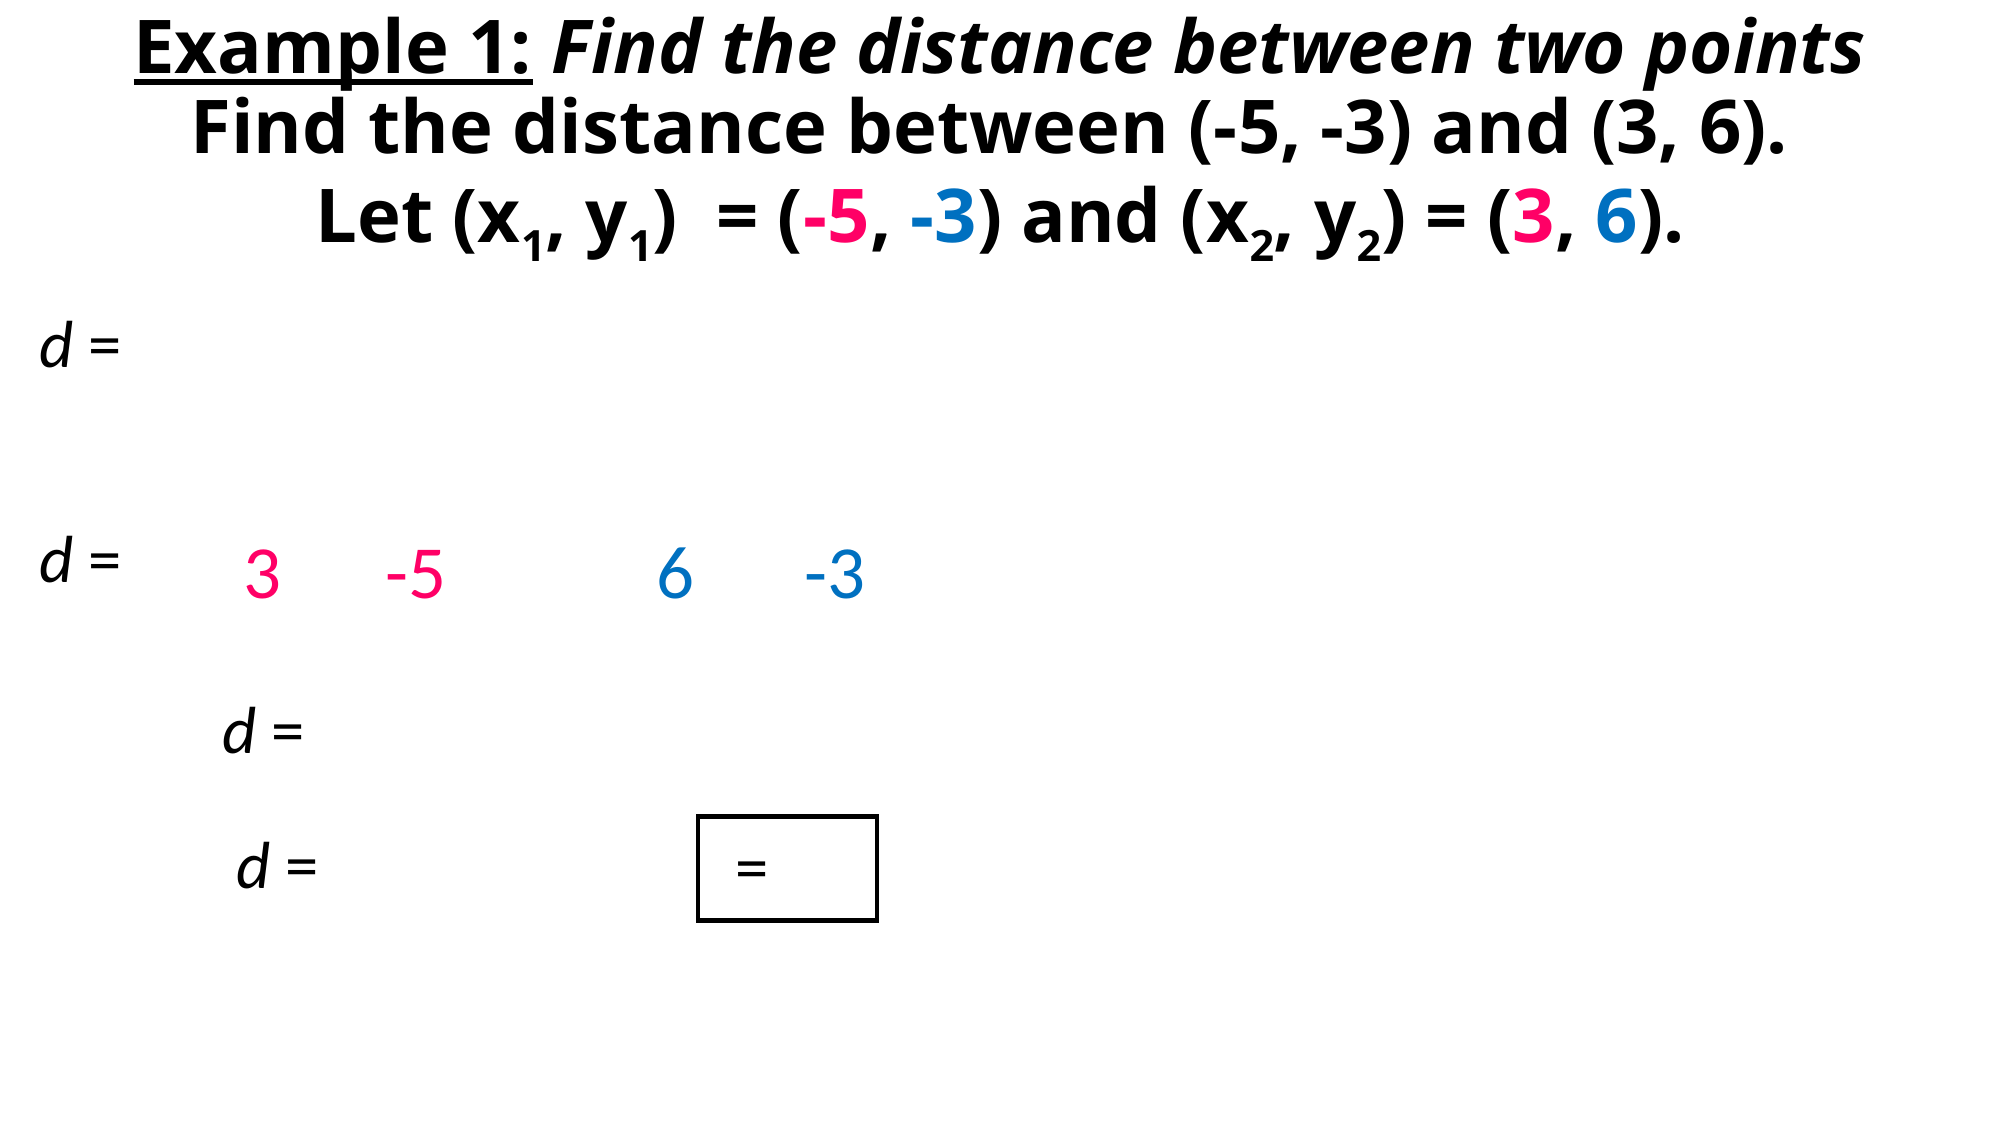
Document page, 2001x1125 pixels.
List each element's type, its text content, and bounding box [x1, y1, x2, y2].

title Example 1: Find the distance between two points Find the distance between (-5, -3) and (3, 6). Let (x1, y1) = (-5, -3) and (x2, y2) = (3, 6). [0, 0, 2000, 271]
text_box -3 [789, 515, 900, 621]
text_box 3 [229, 516, 311, 621]
text_box 6 [641, 516, 723, 621]
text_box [641, 816, 878, 921]
text_box -5 [370, 516, 465, 621]
